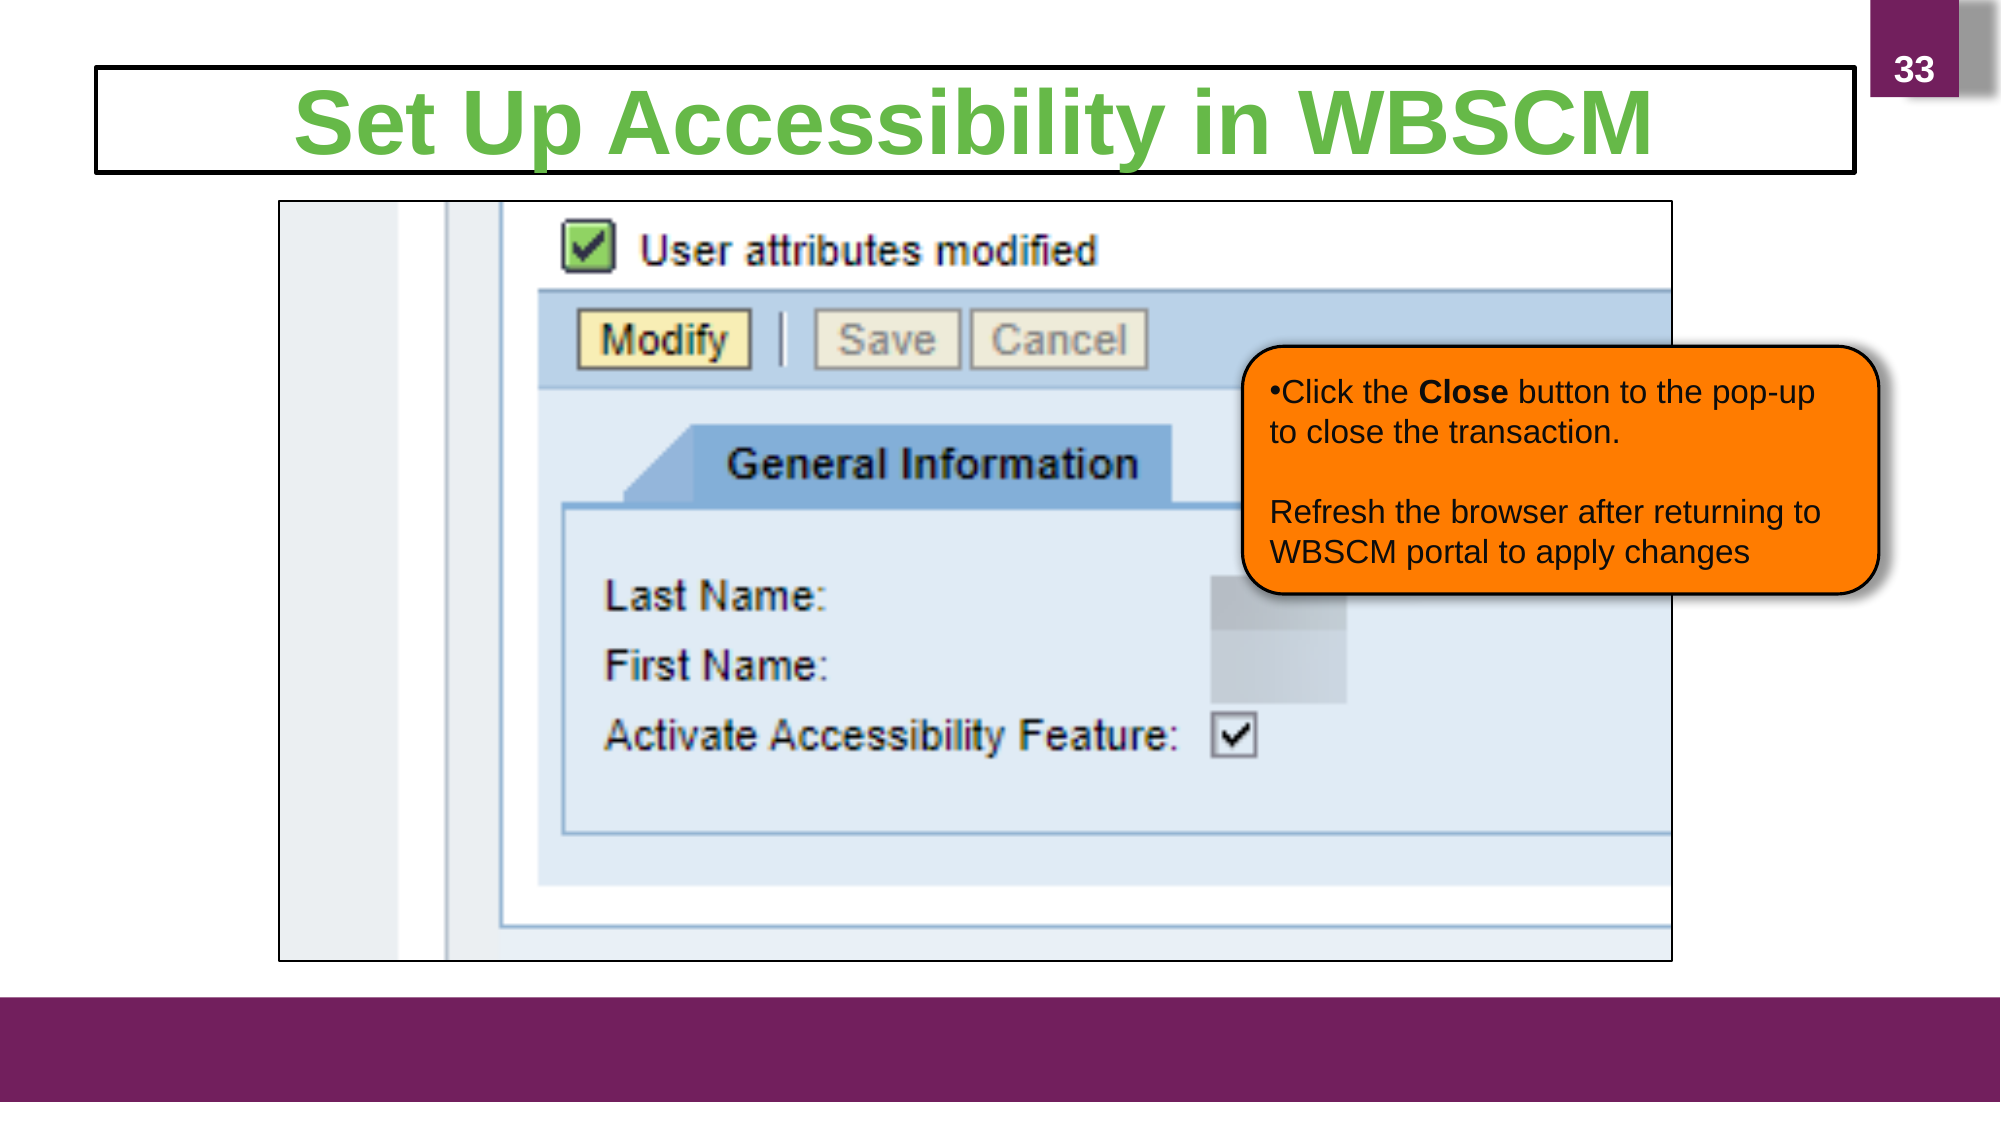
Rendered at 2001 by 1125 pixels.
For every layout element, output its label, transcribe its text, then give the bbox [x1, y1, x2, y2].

text_box Click the Close button to the pop-up to close the transaction. Refresh the browser after returning to WBSCM portal to apply changes [1671, 345, 1880, 596]
text_box [0, 996, 2000, 1103]
list Set Up Accessibility in WBSCM [95, 67, 1855, 173]
picture [279, 201, 1671, 961]
slide_number 33 [1870, 0, 1959, 98]
